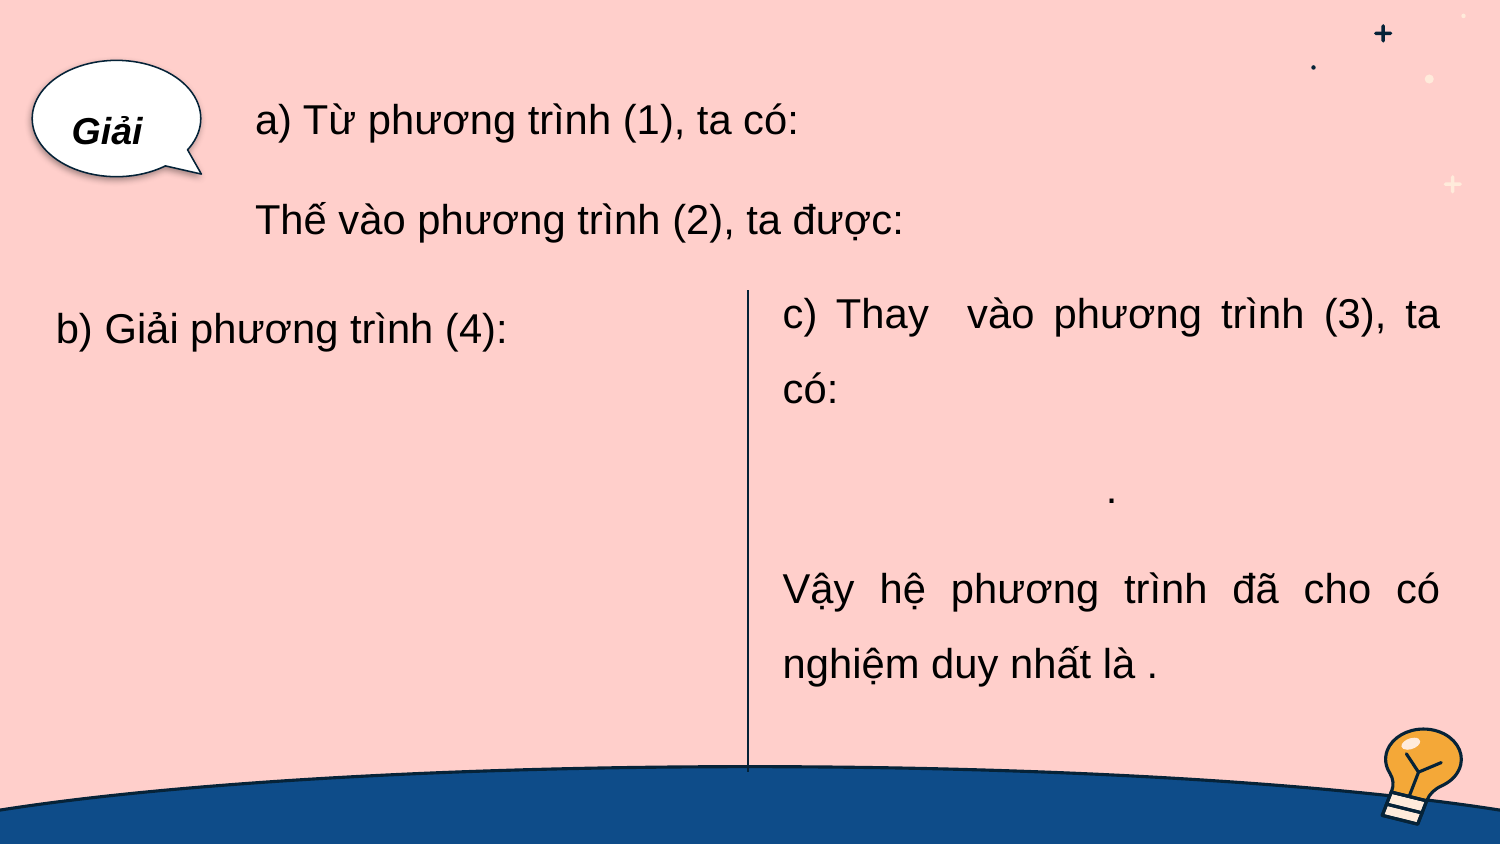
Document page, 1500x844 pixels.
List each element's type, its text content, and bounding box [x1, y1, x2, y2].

text_box Giải [31, 59, 203, 178]
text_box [1382, 728, 1465, 825]
